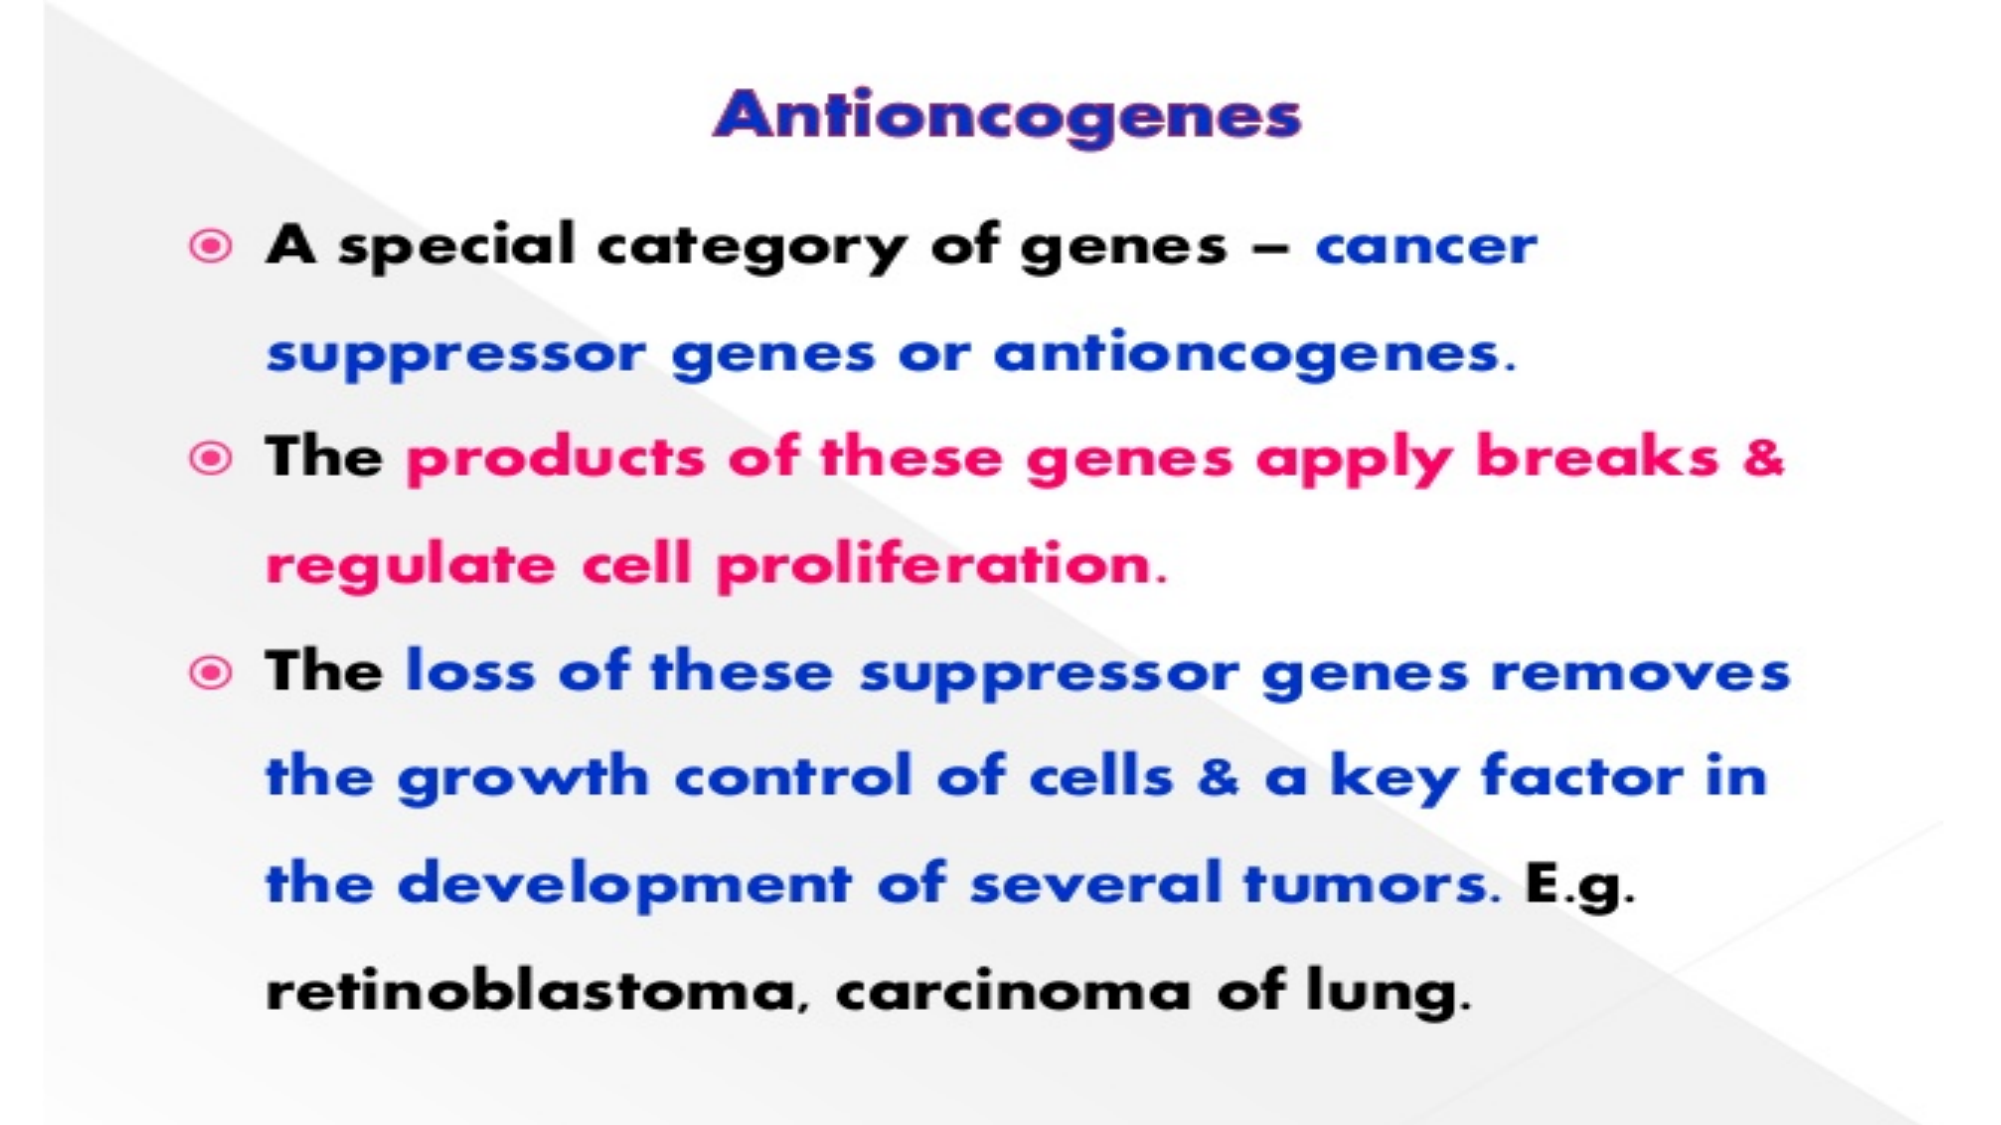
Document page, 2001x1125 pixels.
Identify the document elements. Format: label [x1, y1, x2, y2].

list [42, 0, 1944, 1125]
